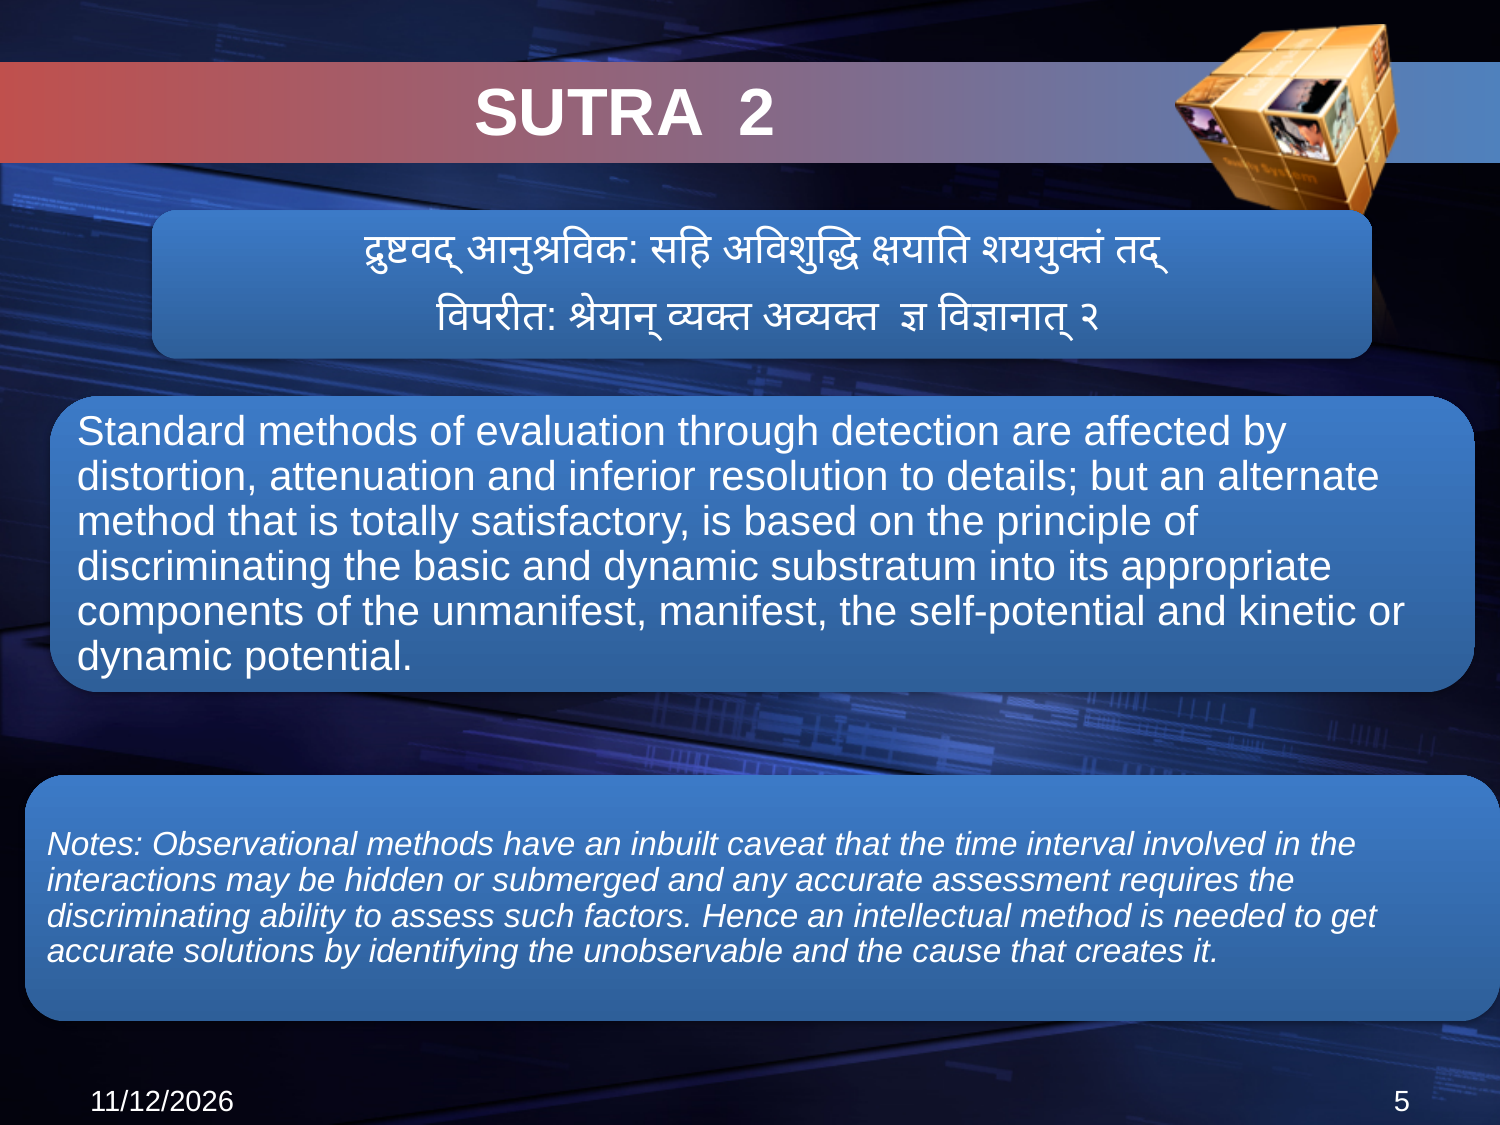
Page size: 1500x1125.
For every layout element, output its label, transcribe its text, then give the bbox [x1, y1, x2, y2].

title SUTRA 2 [74, 62, 1176, 156]
picture [0, 0, 1500, 1125]
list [24, 187, 1500, 1113]
